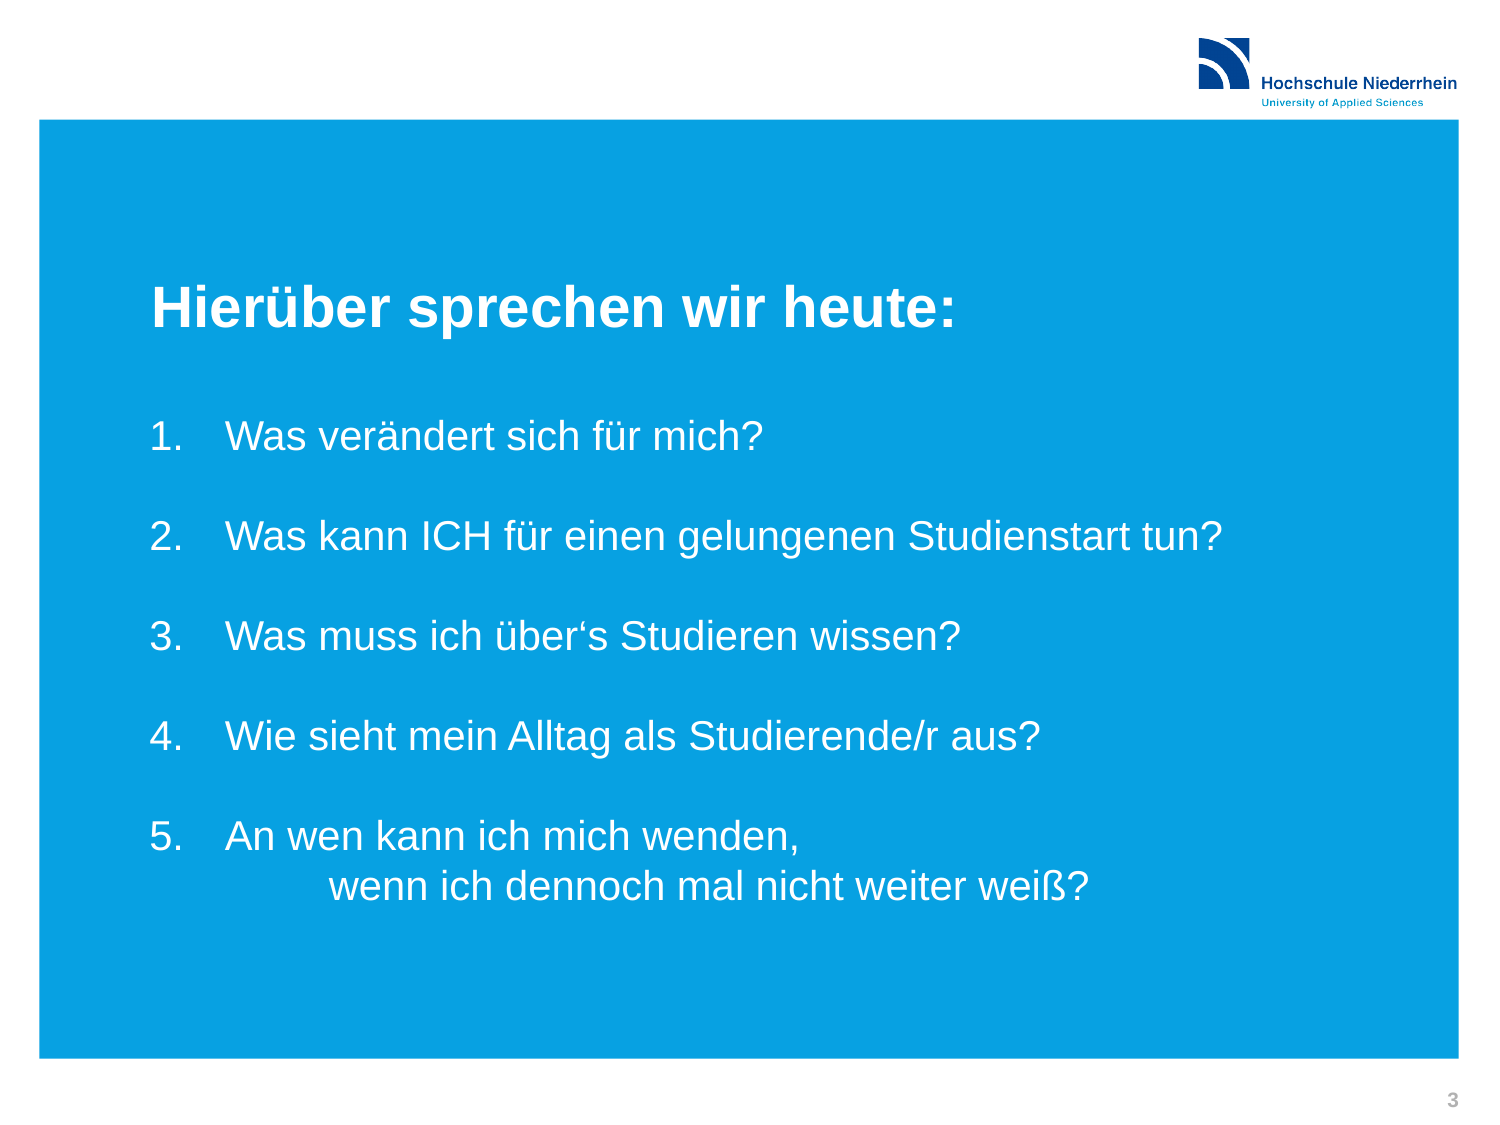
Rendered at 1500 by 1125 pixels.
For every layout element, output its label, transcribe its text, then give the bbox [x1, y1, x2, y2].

picture [1198, 38, 1458, 109]
list Hierüber sprechen wir heute: Was verändert sich für mich? Was kann ICH für einen gelungenen Studienstart tun? Was muss ich über‘s Studieren wissen? Wie sieht mein Alltag als Studierende/r aus? An wen kann ich mich wenden, wenn ich dennoch mal nicht weiter weiß? [39, 119, 1459, 1059]
slide_number 3 [1222, 1079, 1459, 1109]
